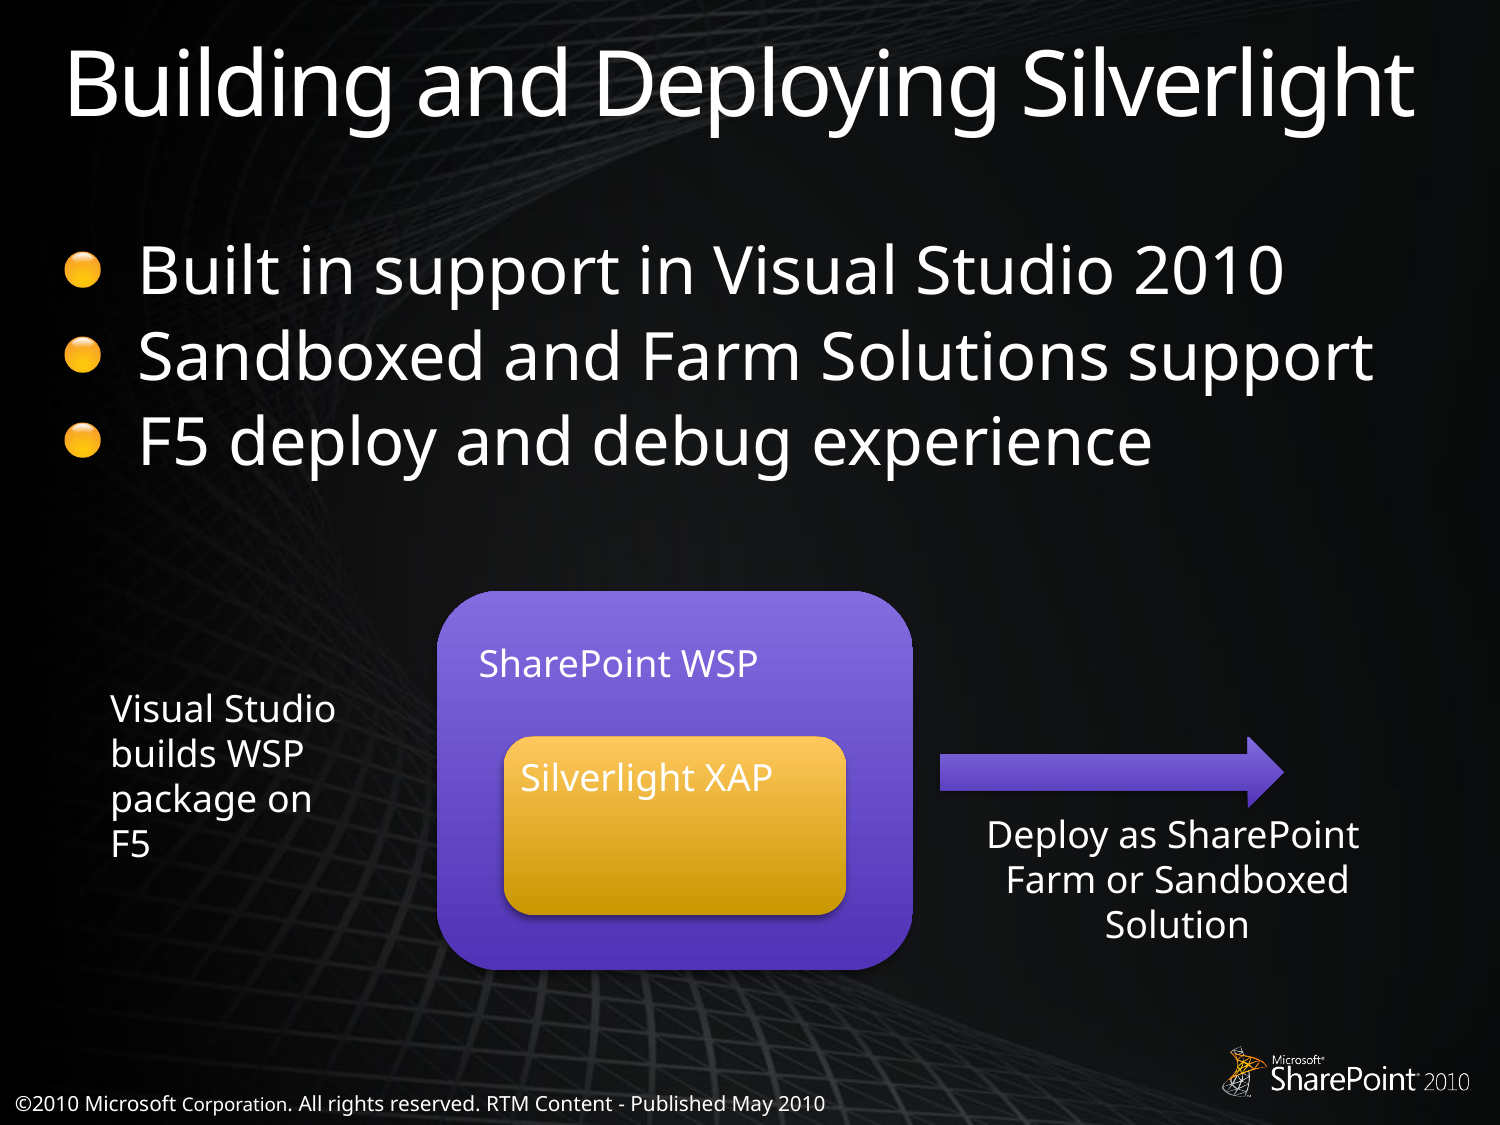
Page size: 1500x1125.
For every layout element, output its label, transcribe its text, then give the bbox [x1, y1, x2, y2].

text_box SharePoint WSP [478, 639, 876, 685]
picture [0, 0, 1500, 1125]
list Built in support in Visual Studio 2010 Sandboxed and Farm Solutions support F5 deploy and debug experience [62, 237, 1438, 488]
text_box Visual Studio builds WSP package on F5 [110, 685, 356, 866]
text_box [436, 590, 914, 971]
text_box Deploy as SharePoint Farm or Sandboxed Solution [939, 811, 1417, 947]
title Building and Deploying Silverlight [62, 37, 1438, 138]
text_box [939, 736, 1284, 809]
text_box Silverlight XAP [520, 753, 781, 799]
text_box [503, 736, 846, 916]
